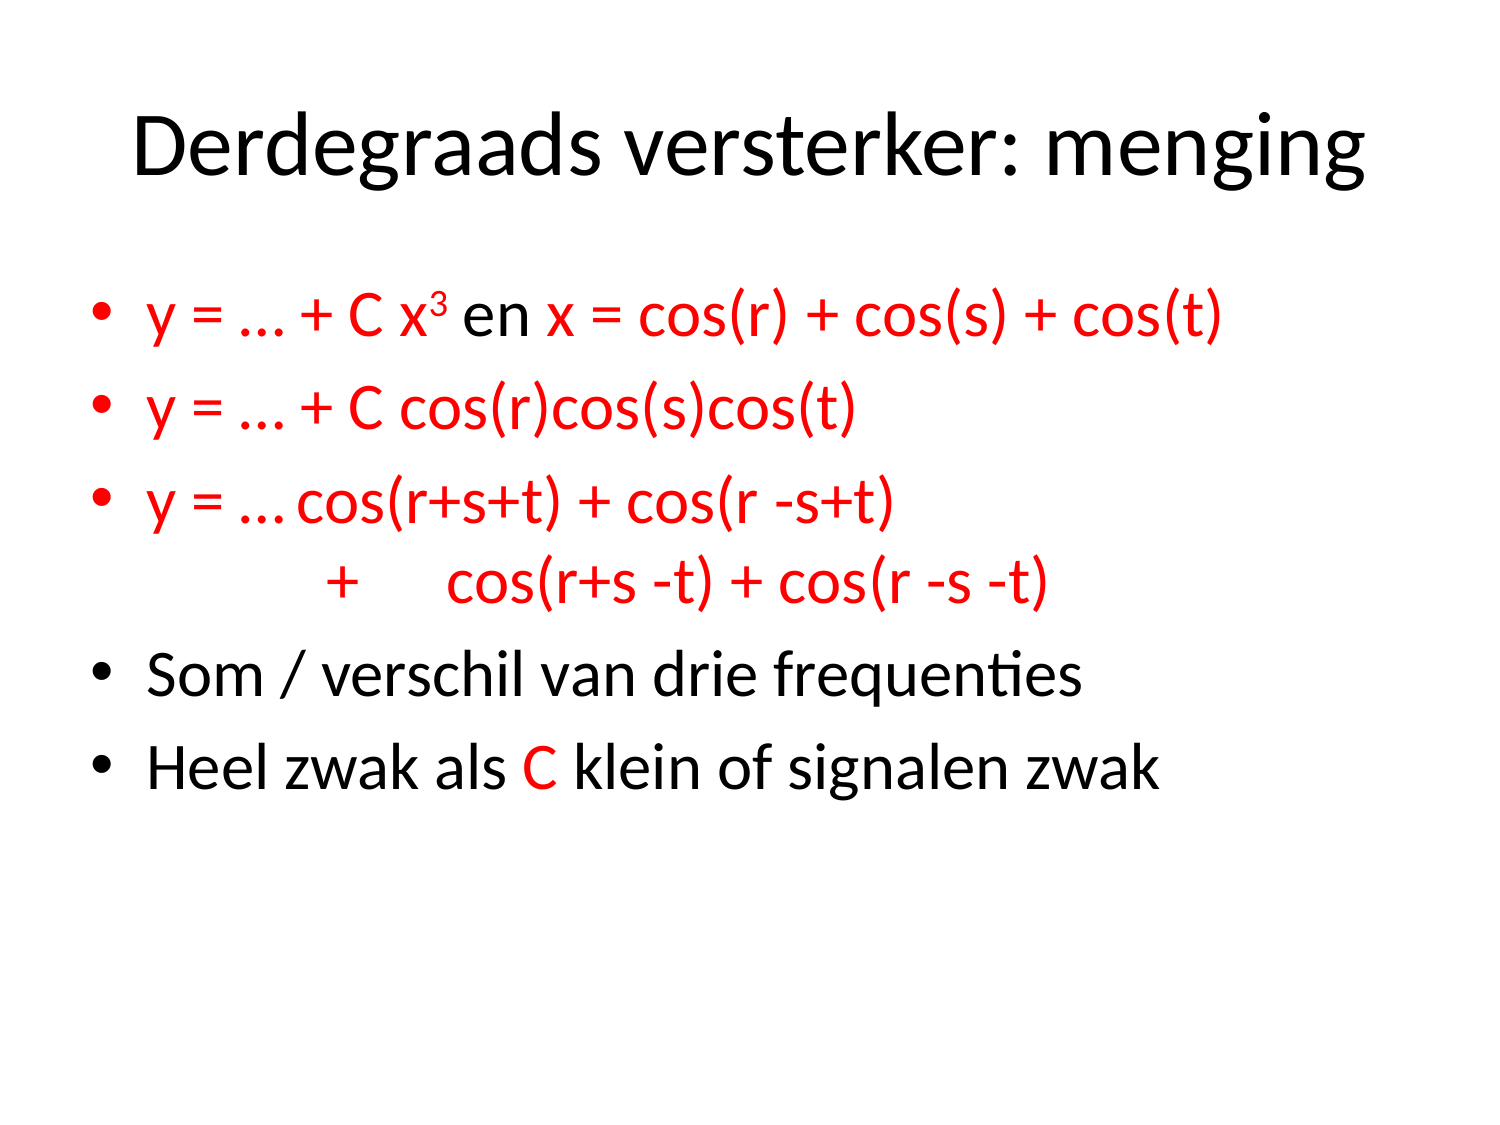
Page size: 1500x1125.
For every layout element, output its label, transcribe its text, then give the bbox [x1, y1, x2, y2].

list y = … + C x3 en x = cos(r) + cos(s) + cos(t) y = … + C cos(r)cos(s)cos(t) y = … cos(r+s+t) + cos(r -s+t) + cos(r+s -t) + cos(r -s -t) Som / verschil van drie frequenties Heel zwak als C klein of signalen zwak [75, 262, 1425, 1005]
title Derdegraads versterker: menging [75, 45, 1425, 233]
